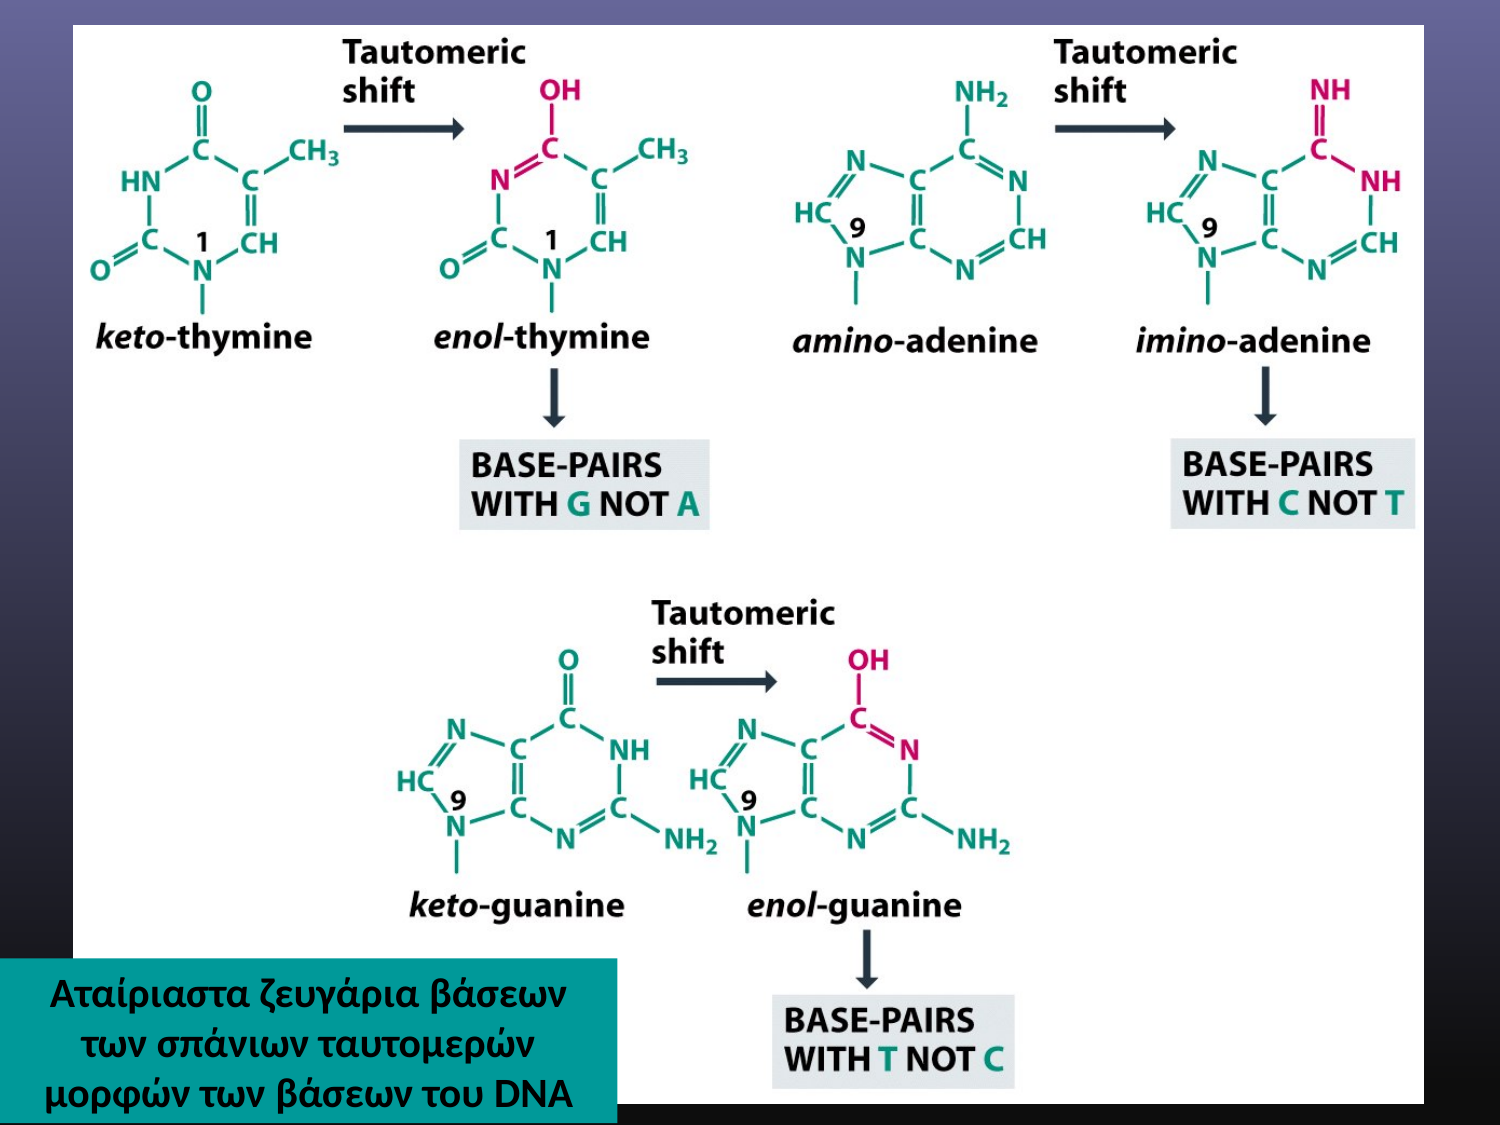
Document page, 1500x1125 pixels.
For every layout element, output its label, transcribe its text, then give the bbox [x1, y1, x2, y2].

picture [73, 24, 1424, 1104]
text_box Αταίριαστα ζευγάρια βάσεων των σπάνιων ταυτομερών μορφών των βάσεων του DNA [0, 958, 618, 1124]
